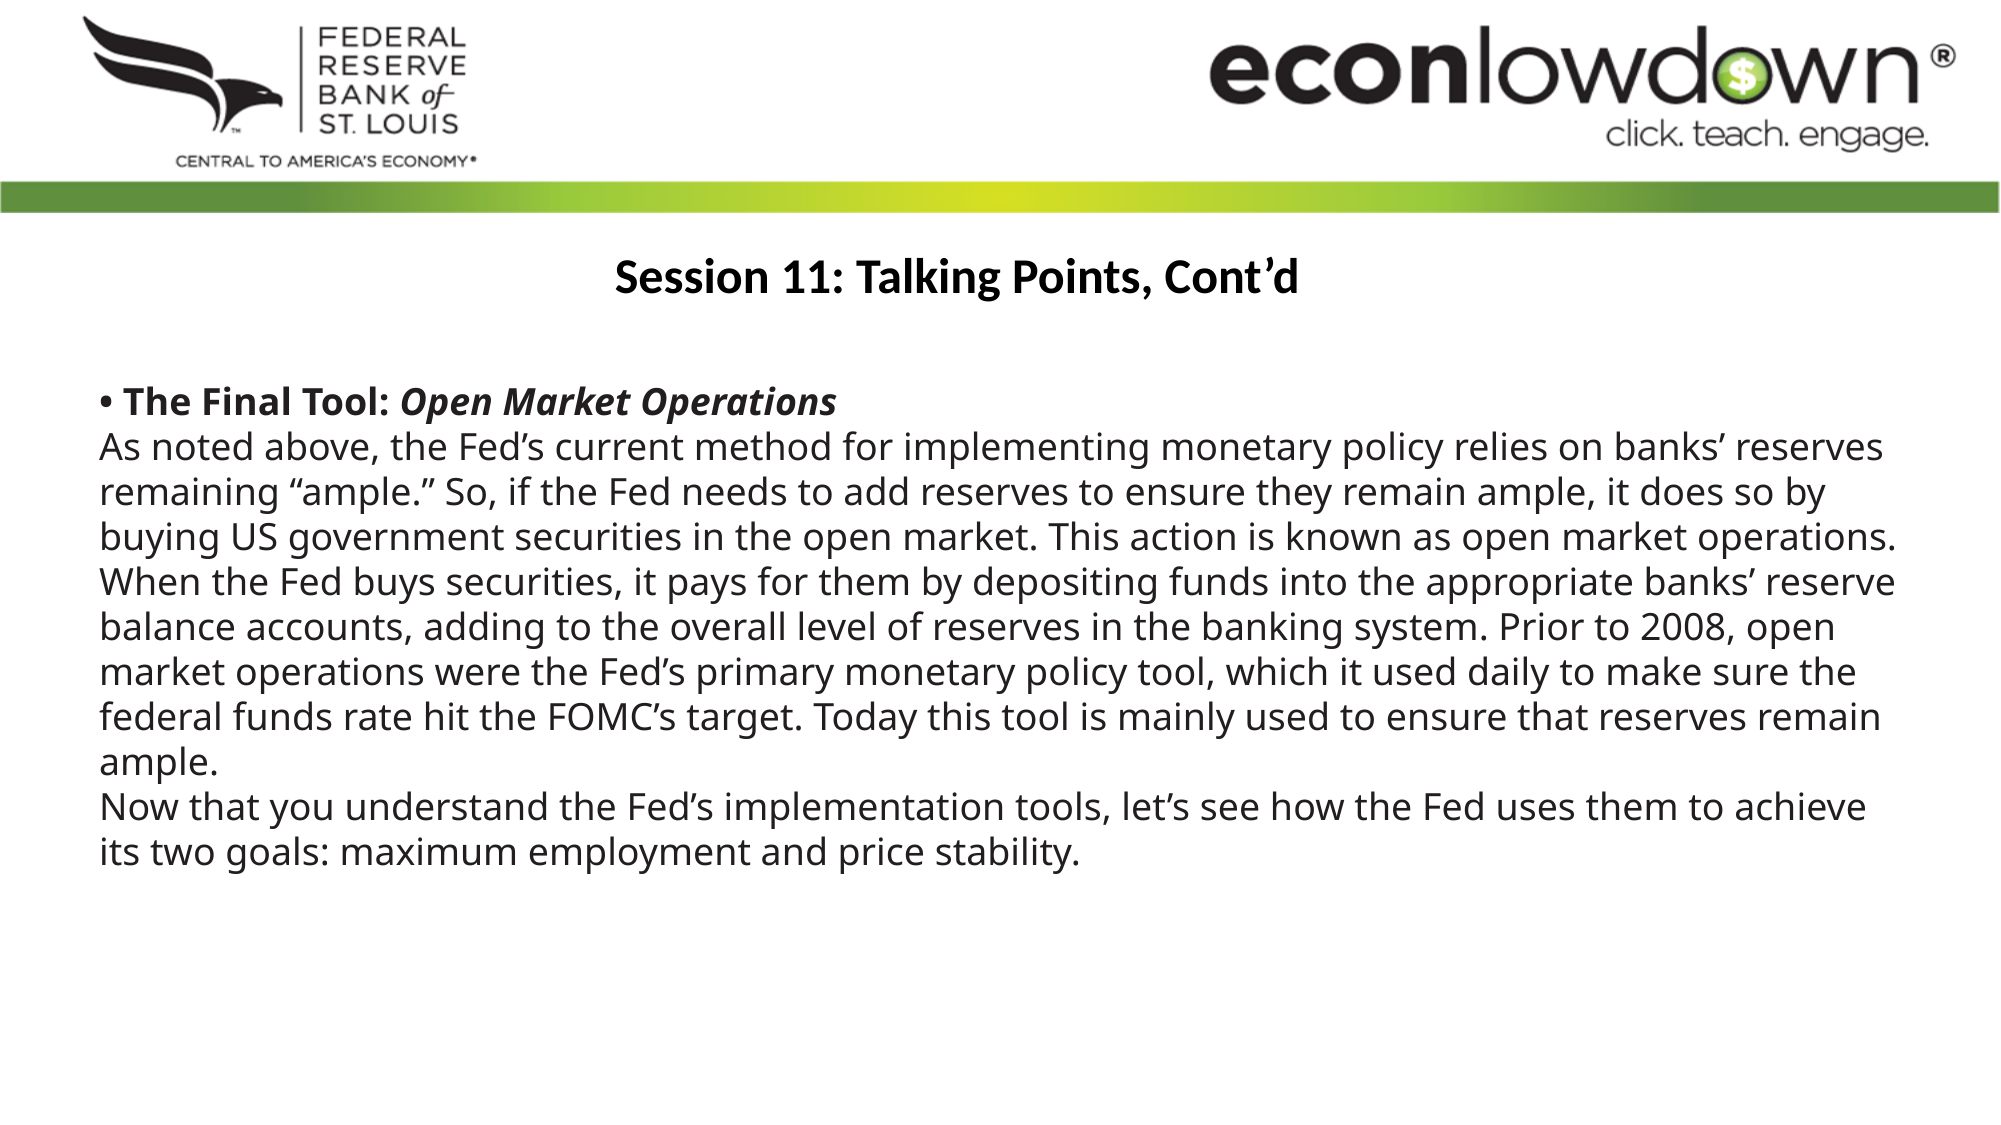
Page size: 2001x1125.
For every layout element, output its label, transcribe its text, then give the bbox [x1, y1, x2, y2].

picture [0, 0, 2000, 213]
text_box • The Final Tool: Open Market Operations As noted above, the Fed’s current method for implementing monetary policy relies on banks’ reserves remaining “ample.” So, if the Fed needs to add reserves to ensure they remain ample, it does so by buying US government securities in the open market. This action is known as open market operations. When the Fed buys securities, it pays for them by depositing funds into the appropriate banks’ reserve balance accounts, adding to the overall level of reserves in the banking system. Prior to 2008, open market operations were the Fed’s primary monetary policy tool, which it used daily to make sure the federal funds rate hit the FOMC’s target. Today this tool is mainly used to ensure that reserves remain ample. Now that you understand the Fed’s implementation tools, let’s see how the Fed uses them to achieve its two goals: maximum employment and price stability. [84, 370, 1916, 881]
text_box Session 11: Talking Points, Cont’d [551, 235, 1364, 311]
